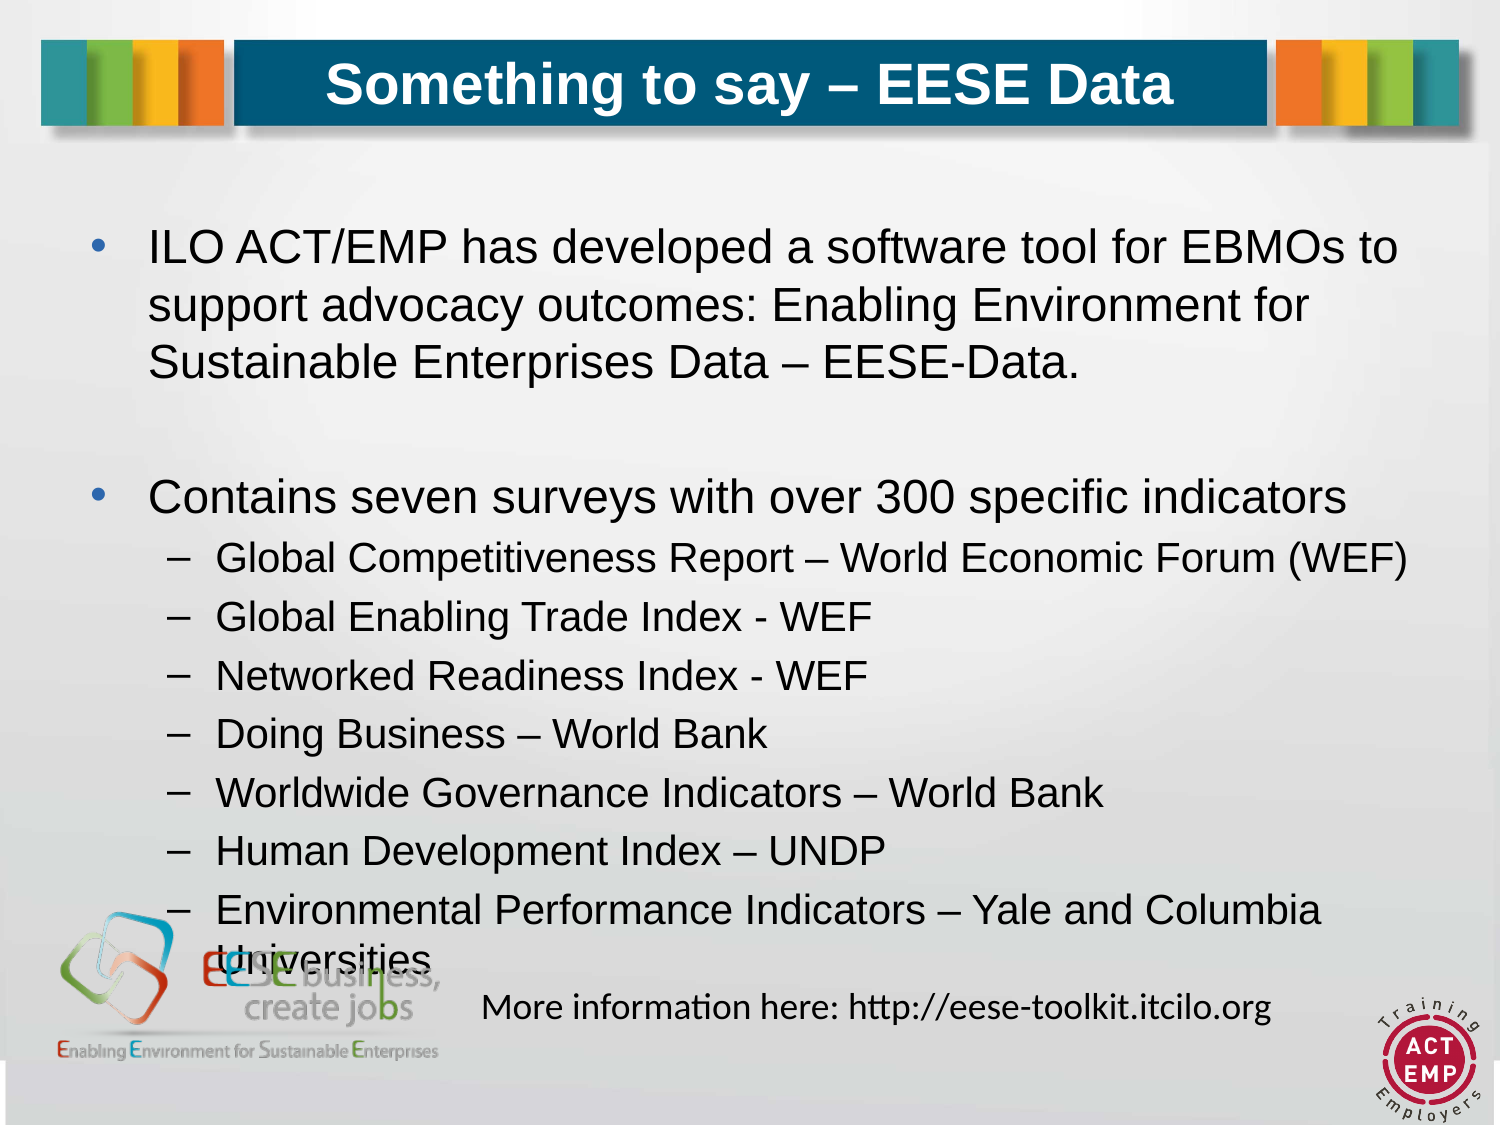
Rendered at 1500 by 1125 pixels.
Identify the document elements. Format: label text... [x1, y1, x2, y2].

text_box [1375, 997, 1481, 1123]
picture [0, 0, 1500, 1125]
list ILO ACT/EMP has developed a software tool for EBMOs to support advocacy outcomes: Enabling Environment for Sustainable Enterprises Data – EESE-Data. Contains seven surveys with over 300 specific indicators Global Competitiveness Report – World Economic Forum (WEF) Global Enabling Trade Index - WEF Networked Readiness Index - WEF Doing Business – World Bank Worldwide Governance Indicators – World Bank Human Development Index – UNDP Environmental Performance Indicators – Yale and Columbia Universities [75, 208, 1425, 1005]
text_box More information here: http://eese-toolkit.itcilo.org [466, 974, 1288, 1035]
title Something to say – EESE Data [103, 32, 1397, 130]
